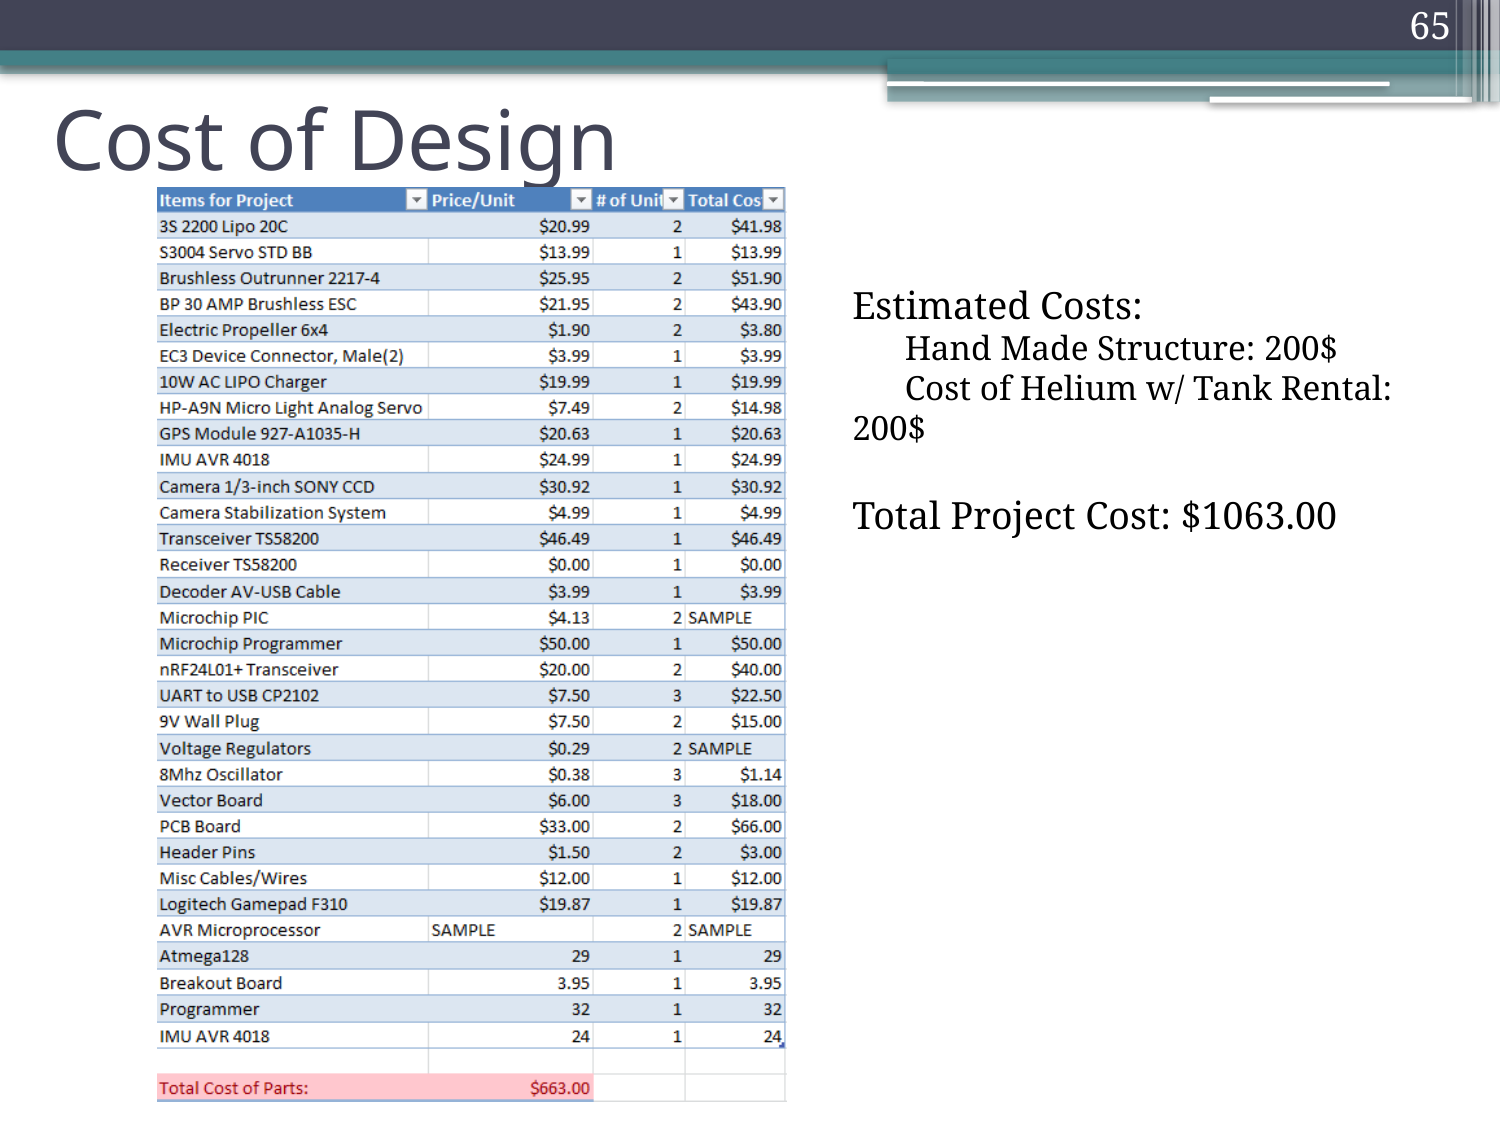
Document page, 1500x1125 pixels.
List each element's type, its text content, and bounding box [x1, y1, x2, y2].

title Cost of Design [37, 75, 1234, 200]
picture [156, 187, 787, 1102]
text_box Estimated Costs: Hand Made Structure: 200$ Cost of Helium w/ Tank Rental: 200$ Total Project Cost: $1063.00 [837, 274, 1475, 545]
slide_number 65 [1341, 0, 1466, 61]
